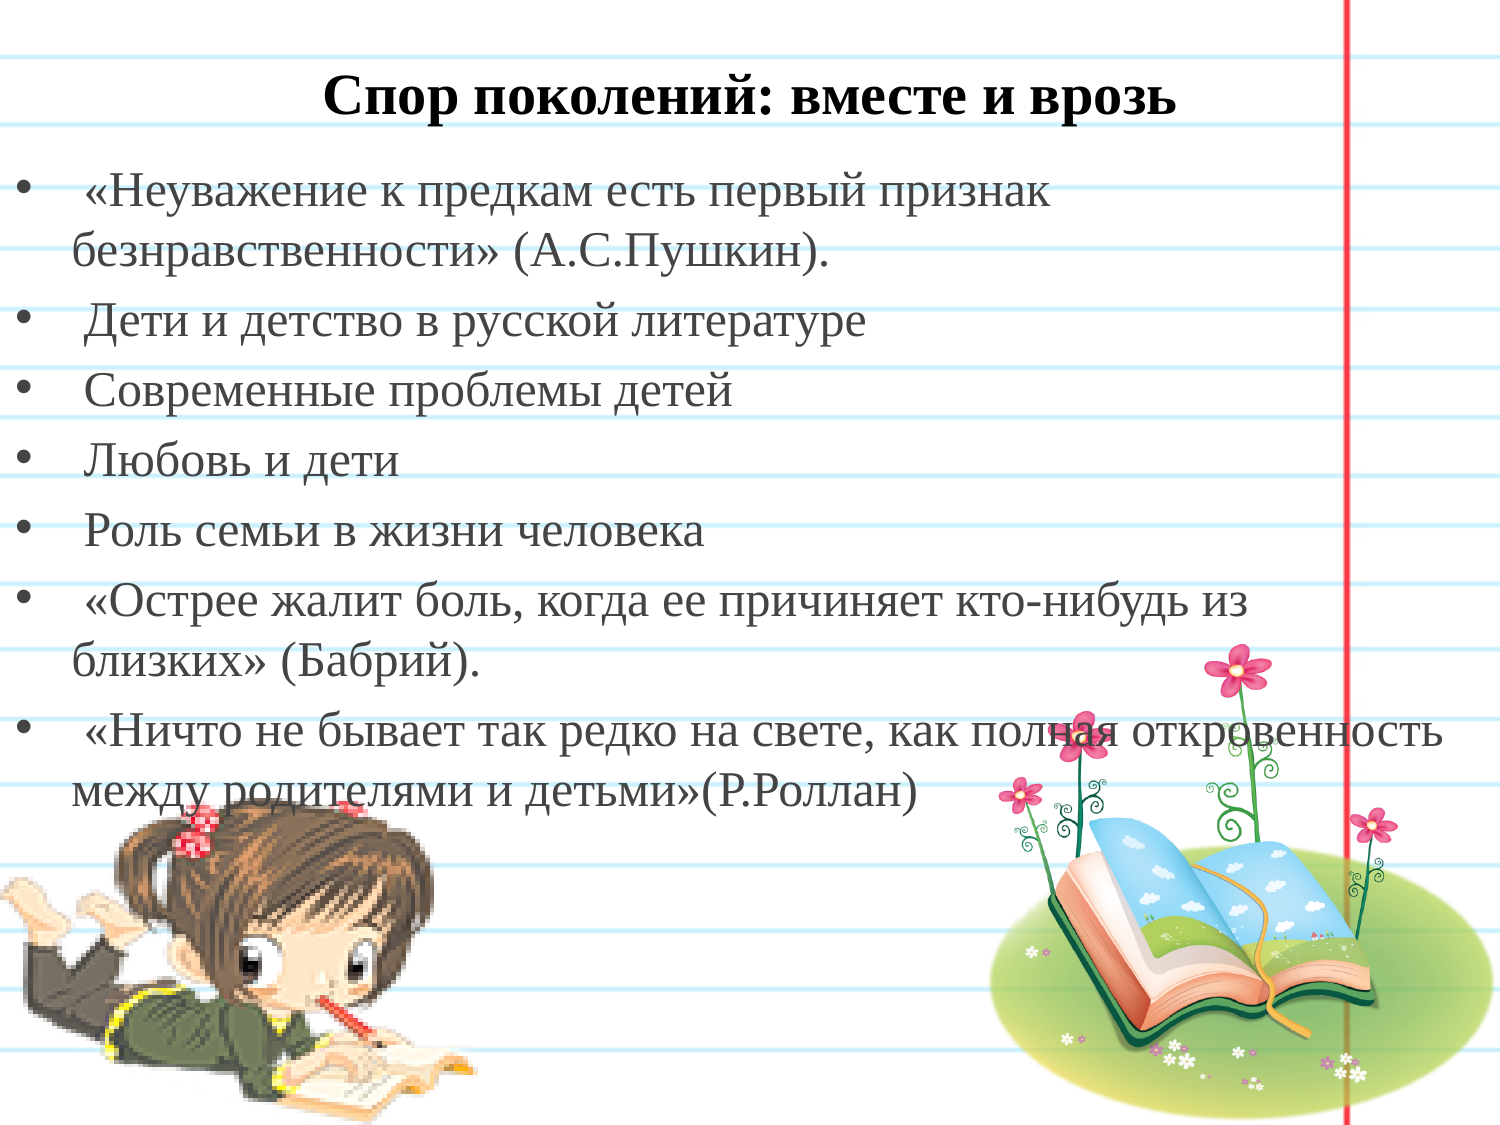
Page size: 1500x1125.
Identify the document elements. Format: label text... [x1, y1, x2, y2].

title Спор поколений: вместе и врозь [75, 45, 1425, 138]
list «Неуважение к предкам есть первый признак безнравственности» (А.С.Пушкин). Дети и детство в русской литературе Современные проблемы детей Любовь и дети Роль семьи в жизни человека «Острее жалит боль, когда ее причиняет кто-нибудь из близких» (Бабрий). «Ничто не бывает так редко на свете, как полная откровенность между родителями и детьми»(Р.Роллан) [0, 149, 1471, 1083]
picture [0, 0, 1500, 1125]
